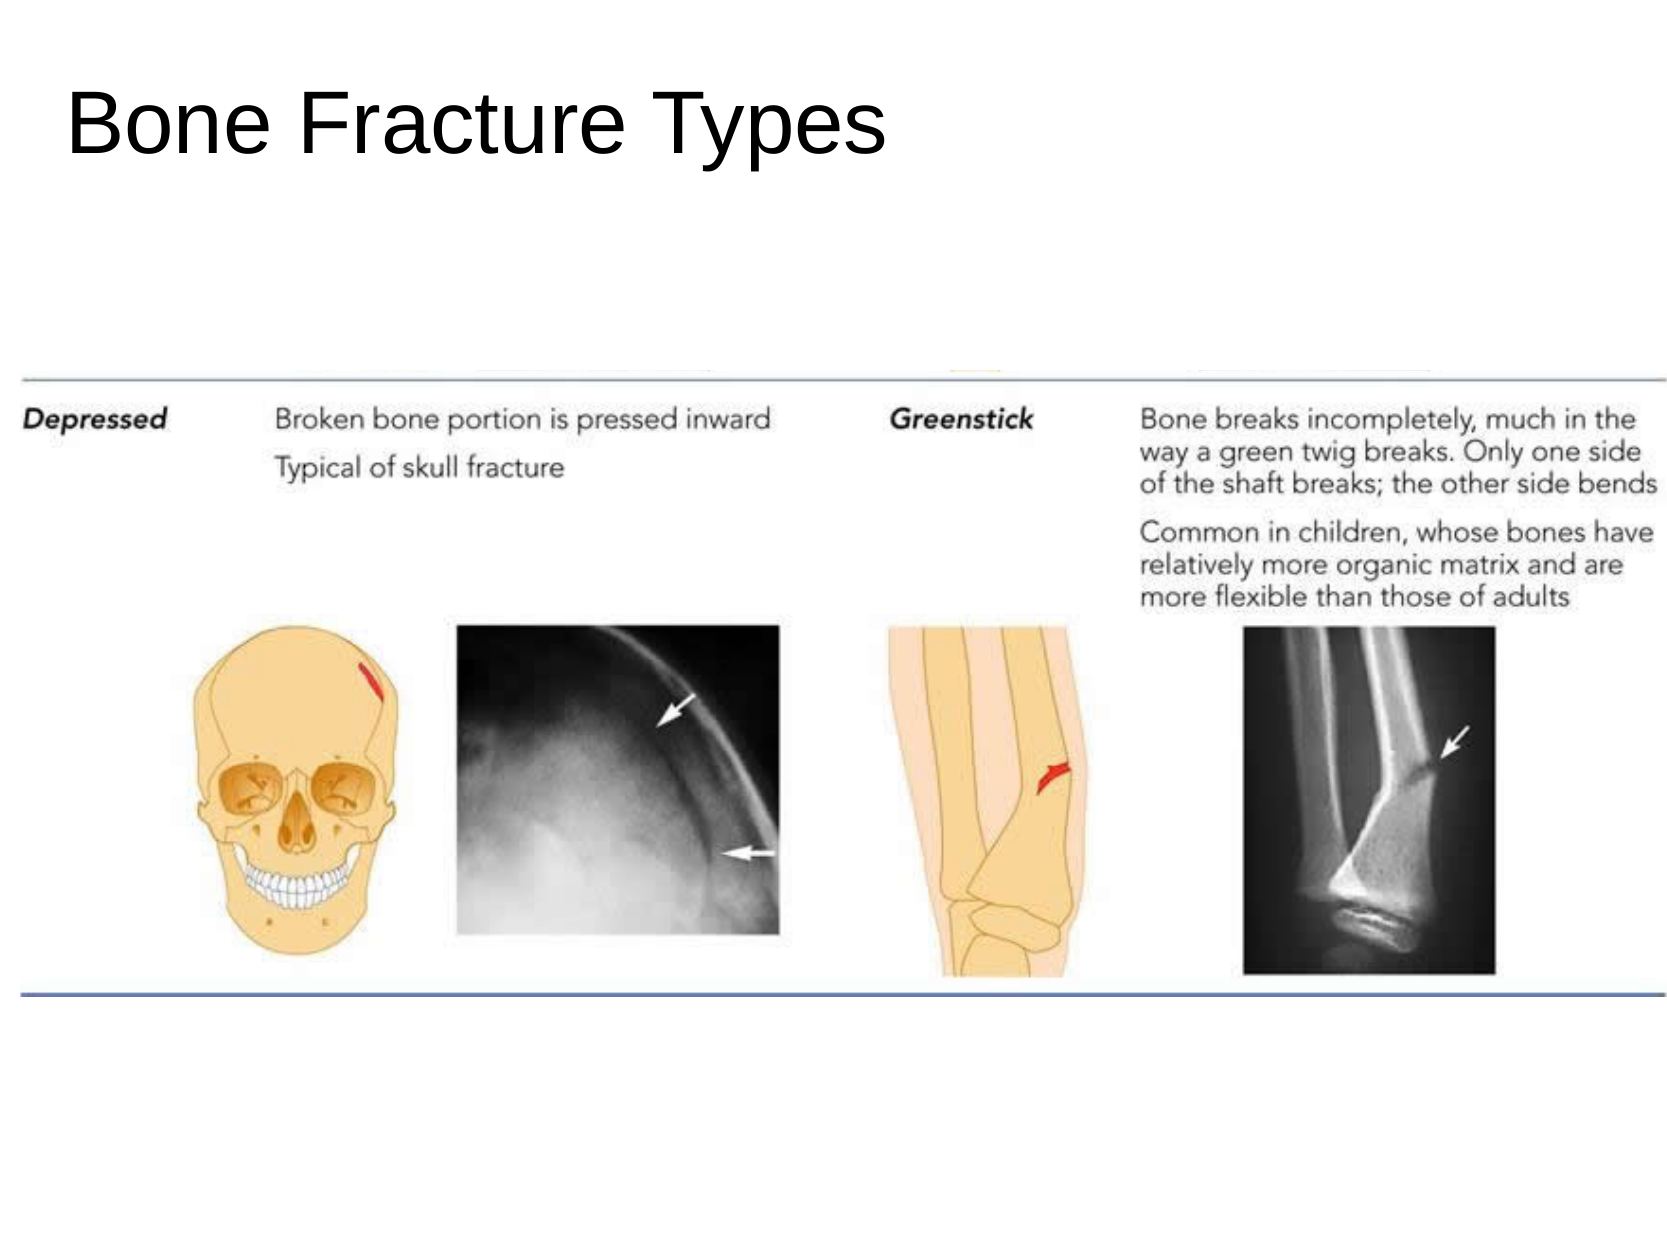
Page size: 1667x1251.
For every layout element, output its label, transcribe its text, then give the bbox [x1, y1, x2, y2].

title Bone Fracture Types [50, 50, 1617, 200]
picture [19, 370, 1667, 997]
